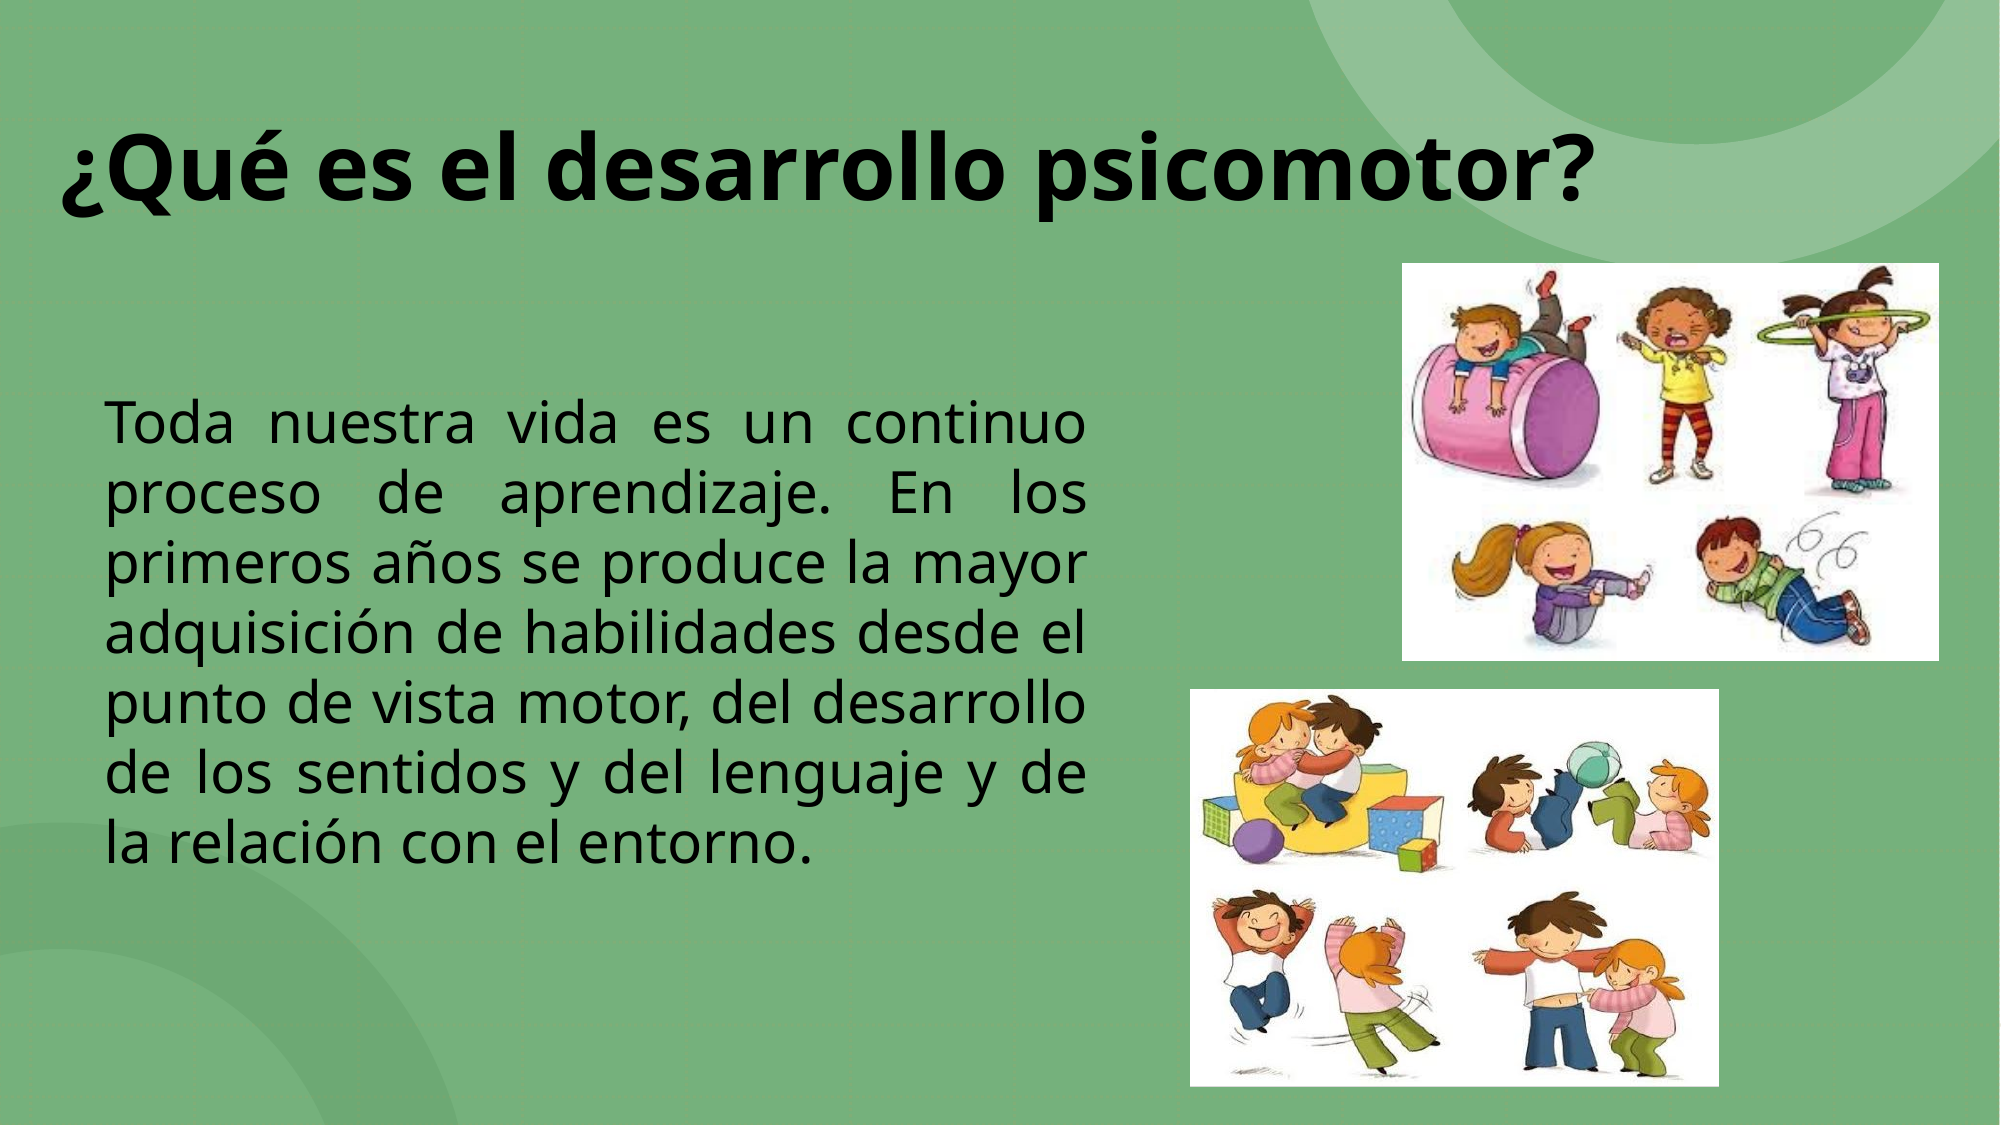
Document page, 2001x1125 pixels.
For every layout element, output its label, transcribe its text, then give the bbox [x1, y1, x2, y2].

text_box ¿Qué es el desarrollo psicomotor? [46, 101, 1779, 227]
text_box Toda nuestra vida es un continuo proceso de aprendizaje. En los primeros años se produce la mayor adquisición de habilidades desde el punto de vista motor, del desarrollo de los sentidos y del lenguaje y de la relación con el entorno. [89, 307, 1103, 883]
picture [1190, 689, 1719, 1087]
picture [1402, 263, 1939, 661]
